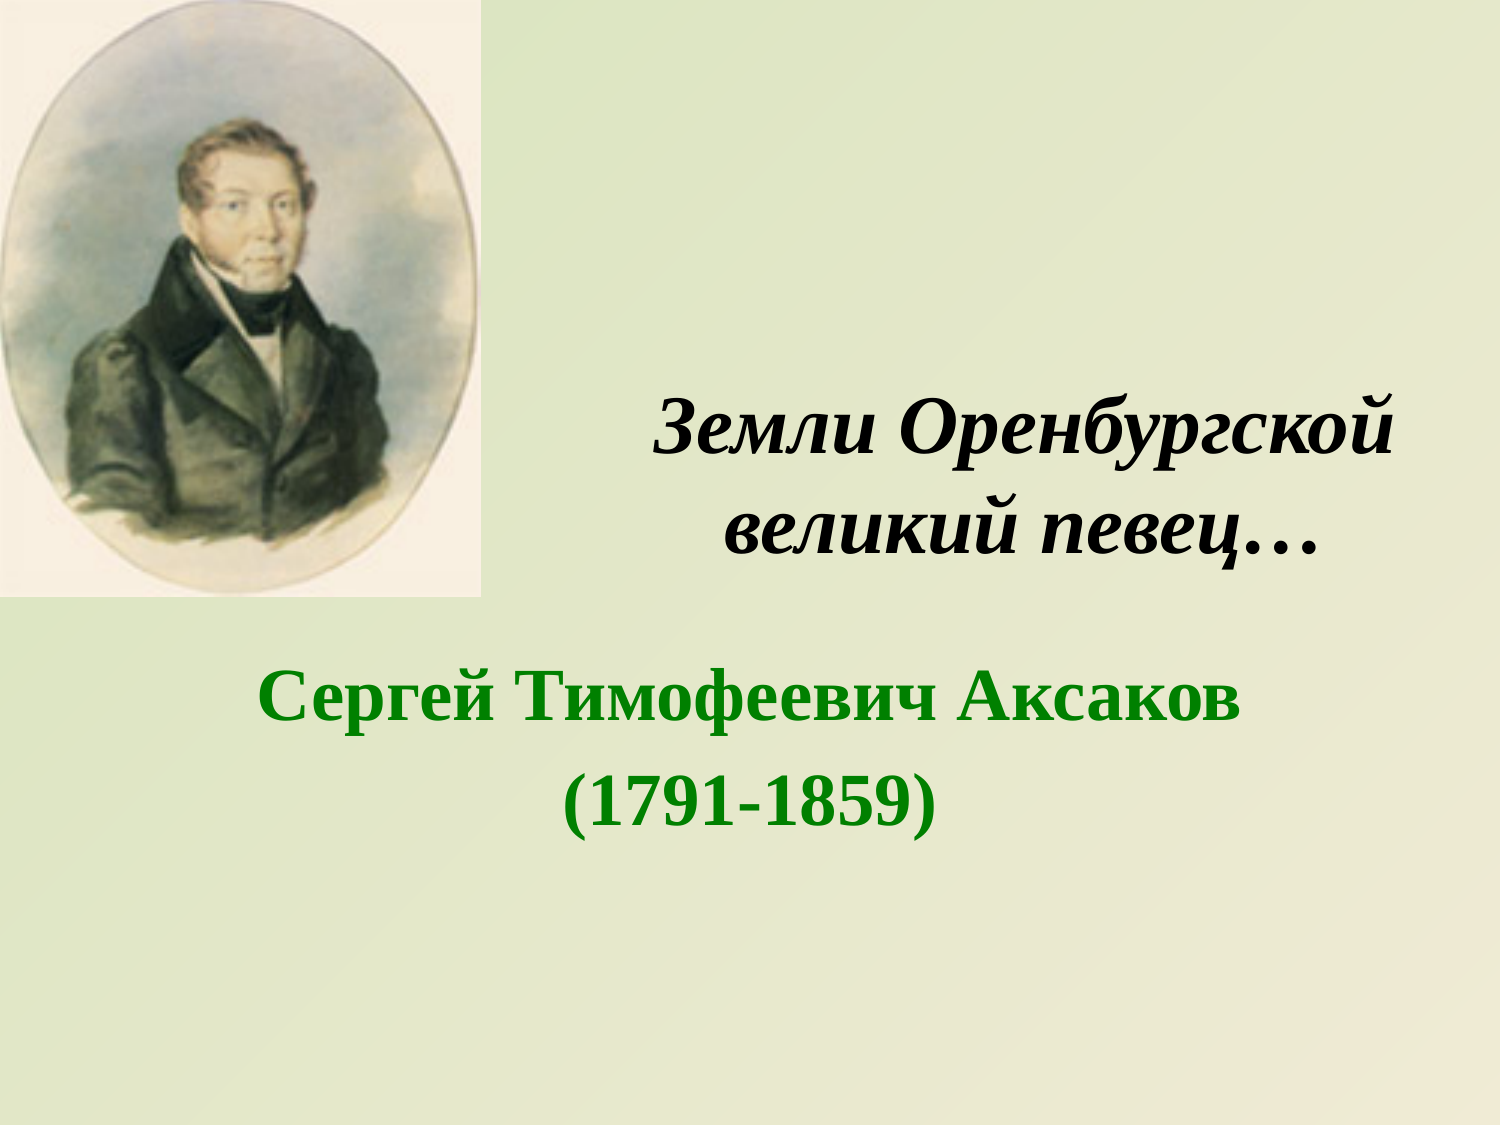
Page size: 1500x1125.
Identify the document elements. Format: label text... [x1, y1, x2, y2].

picture [0, 0, 481, 598]
subtitle Сергей Тимофеевич Аксаков (1791-1859) [225, 637, 1275, 925]
title Земли Оренбургской великий певец… [585, 349, 1465, 591]
